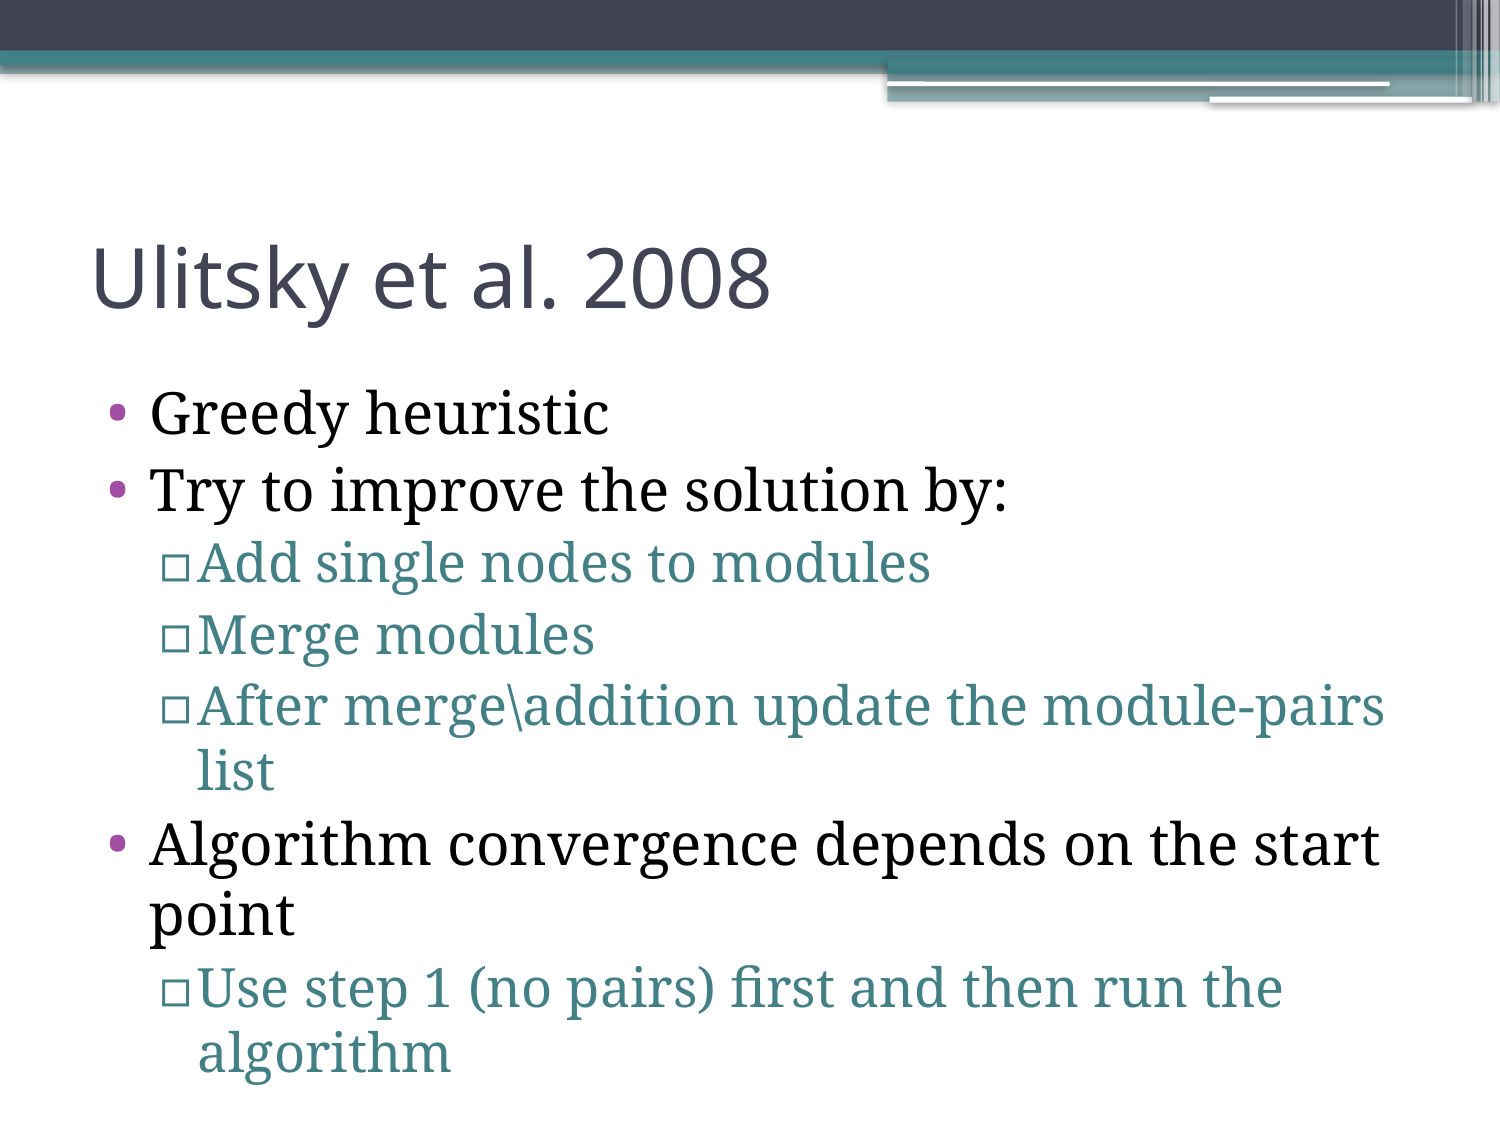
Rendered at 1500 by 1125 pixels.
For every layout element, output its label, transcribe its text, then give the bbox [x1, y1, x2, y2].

title Ulitsky et al. 2008 [75, 187, 1425, 363]
list Greedy heuristic Try to improve the solution by: Add single nodes to modules Merge modules After merge\addition update the module-pairs list Algorithm convergence depends on the start point Use step 1 (no pairs) first and then run the algorithm [75, 368, 1425, 1079]
